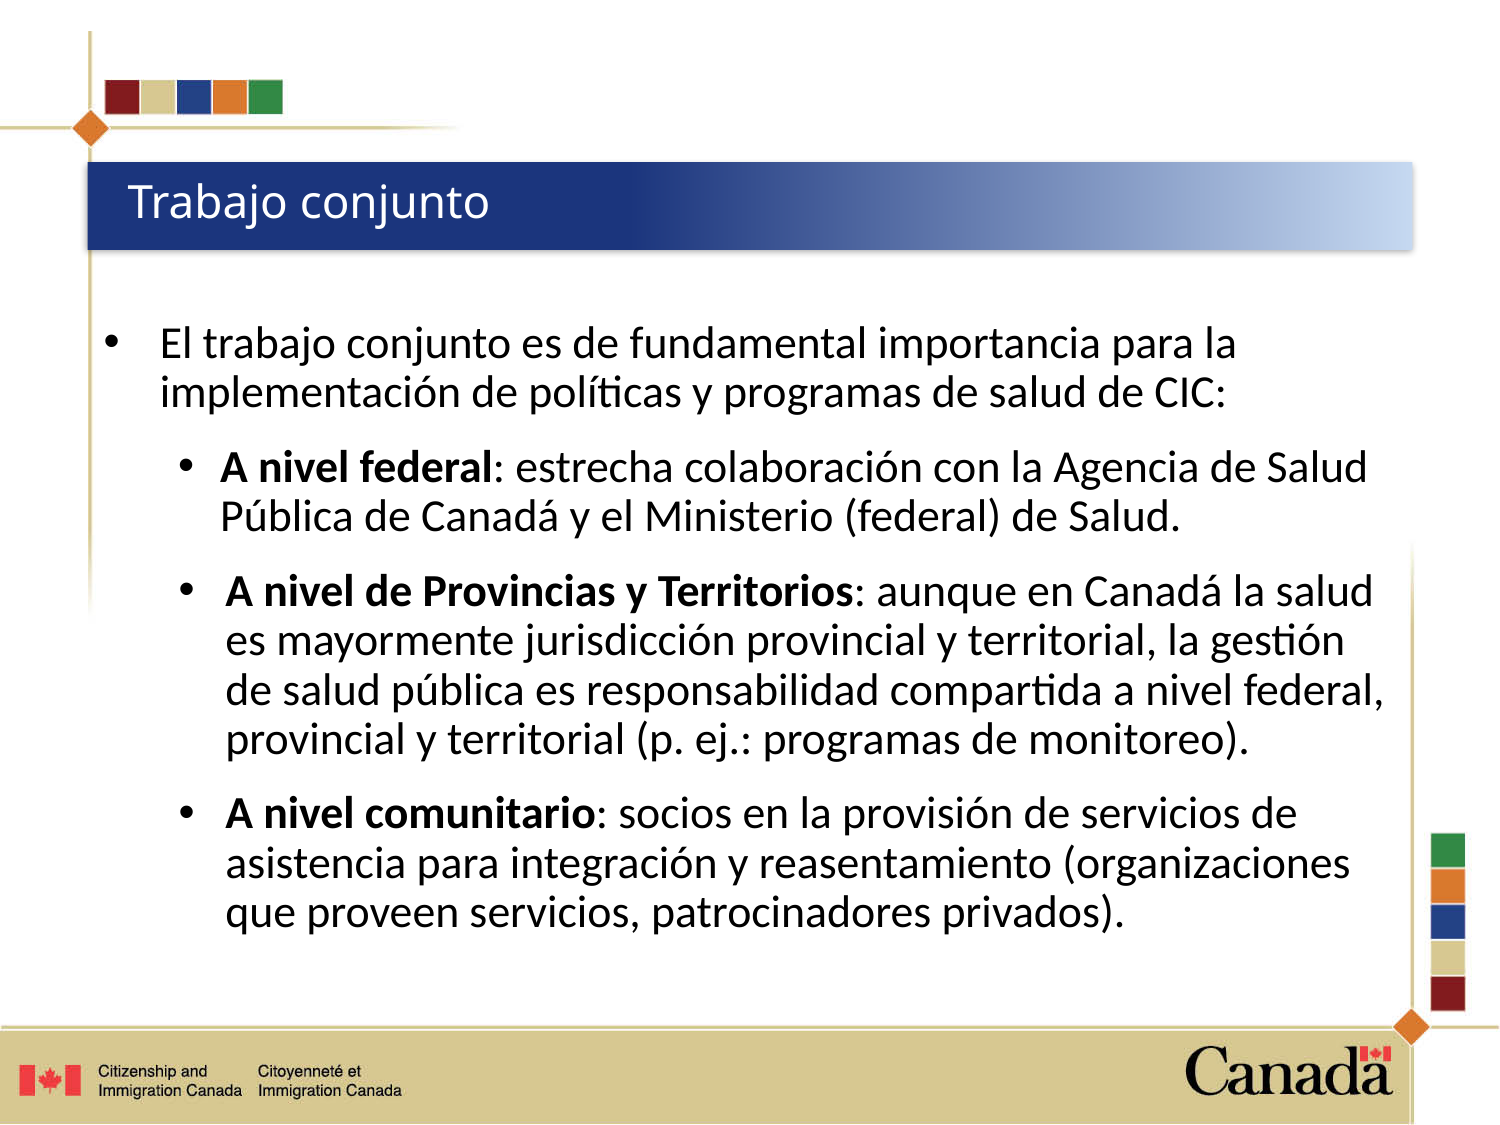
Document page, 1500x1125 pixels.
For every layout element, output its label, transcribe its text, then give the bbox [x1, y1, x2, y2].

title Trabajo conjunto [112, 149, 1426, 251]
list El trabajo conjunto es de fundamental importancia para la implementación de políticas y programas de salud de CIC: A nivel federal: estrecha colaboración con la Agencia de Salud Pública de Canadá y el Ministerio (federal) de Salud. A nivel de Provincias y Territorios: aunque en Canadá la salud es mayormente jurisdicción provincial y territorial, la gestión de salud pública es responsabilidad compartida a nivel federal, provincial y territorial (p. ej.: programas de monitoreo). A nivel comunitario: socios en la provisión de servicios de asistencia para integración y reasentamiento (organizaciones que proveen servicios, patrocinadores privados). [88, 238, 1402, 1125]
picture [0, 0, 1500, 1125]
